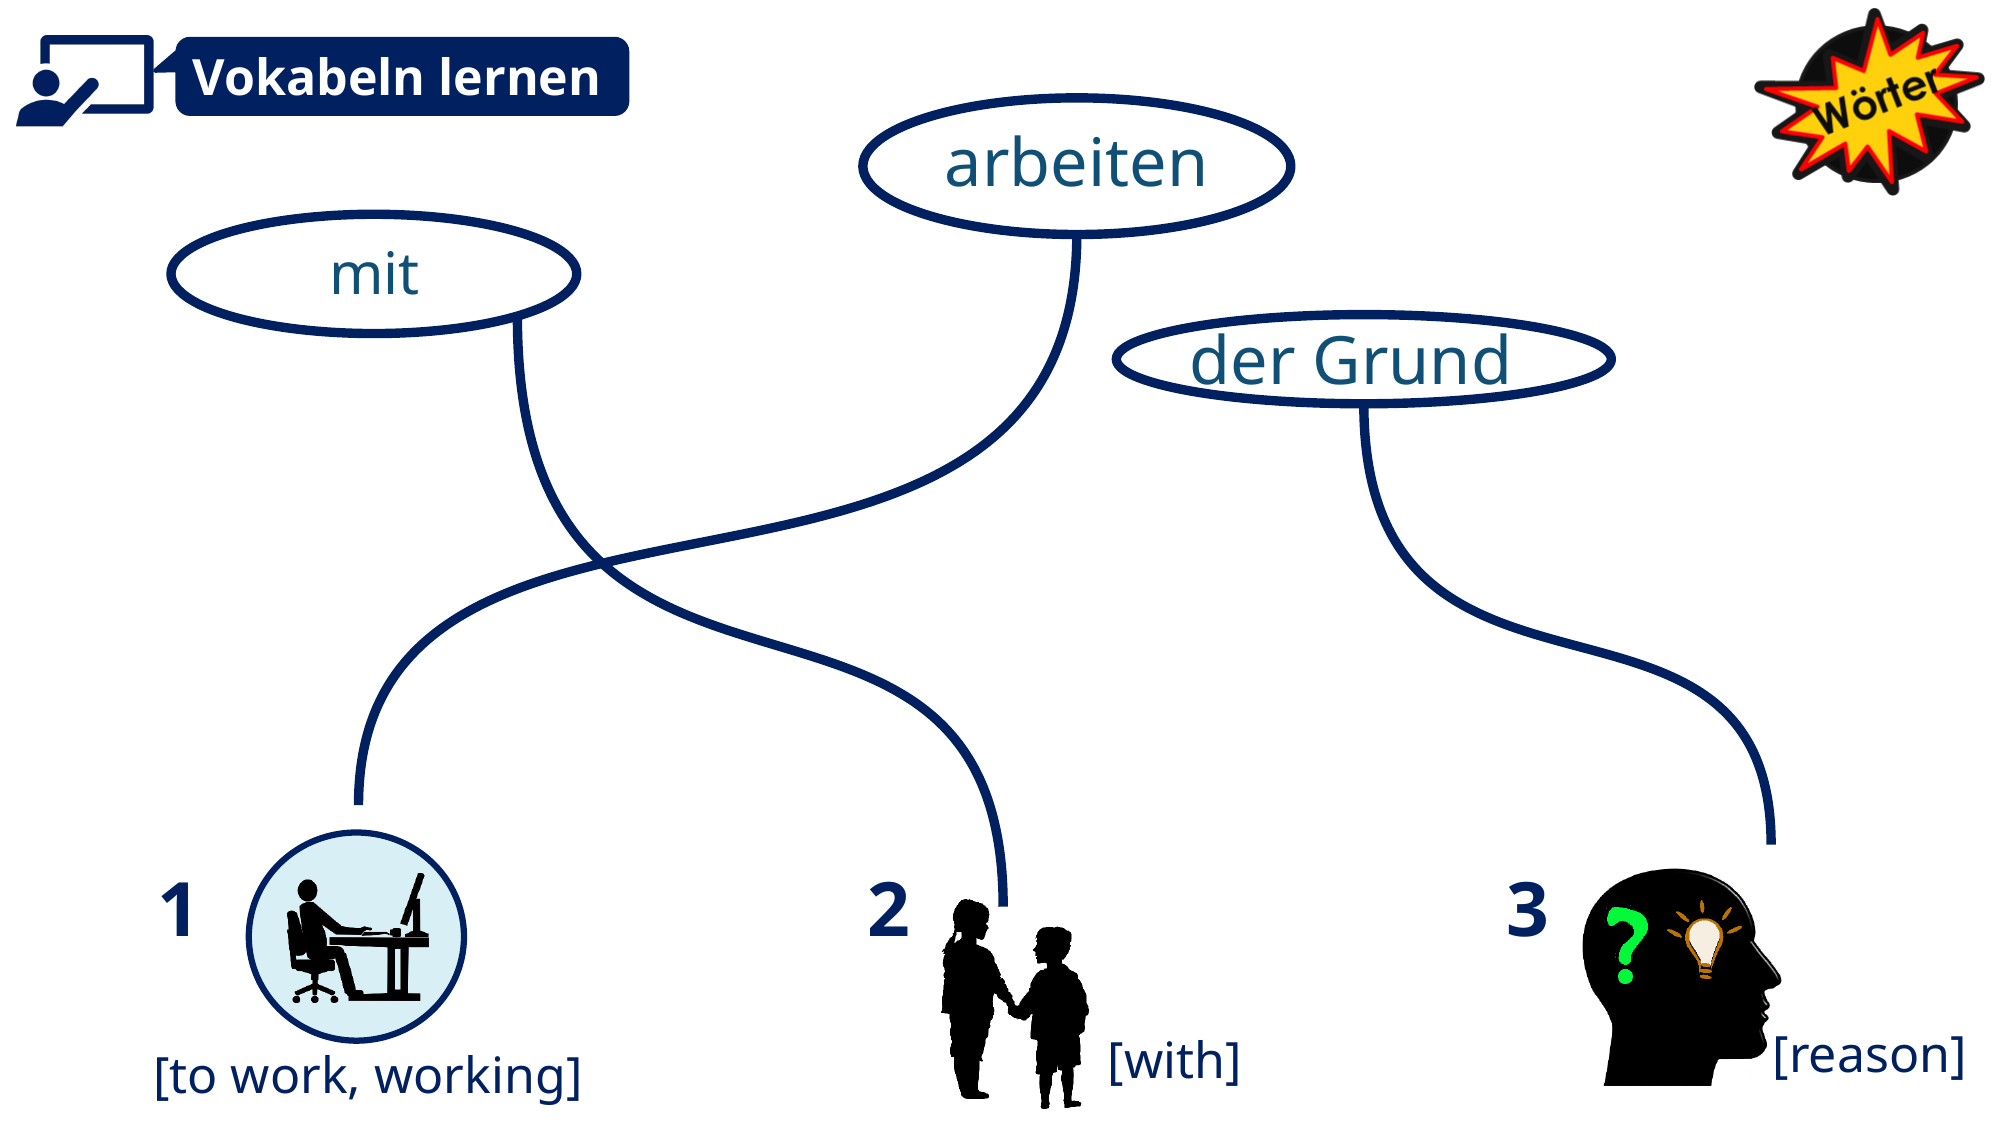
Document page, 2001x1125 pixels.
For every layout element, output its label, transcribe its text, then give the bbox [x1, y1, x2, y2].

text_box Vokabeln lernen [177, 38, 686, 113]
picture [9, 5, 161, 156]
text_box [166, 45, 177, 108]
text_box 1 [141, 853, 217, 959]
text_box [1582, 867, 1782, 1086]
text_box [170, 214, 1004, 907]
picture [941, 899, 1089, 1110]
text_box 2 [851, 916, 927, 959]
text_box [with] [1093, 1020, 1271, 1096]
picture [1754, 6, 1985, 196]
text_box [358, 97, 1291, 806]
text_box [reason] [1784, 1015, 2000, 1090]
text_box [1115, 314, 1772, 845]
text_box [248, 832, 465, 1041]
text_box [to work, working] [134, 1036, 602, 1112]
text_box 3 [1490, 853, 1566, 959]
